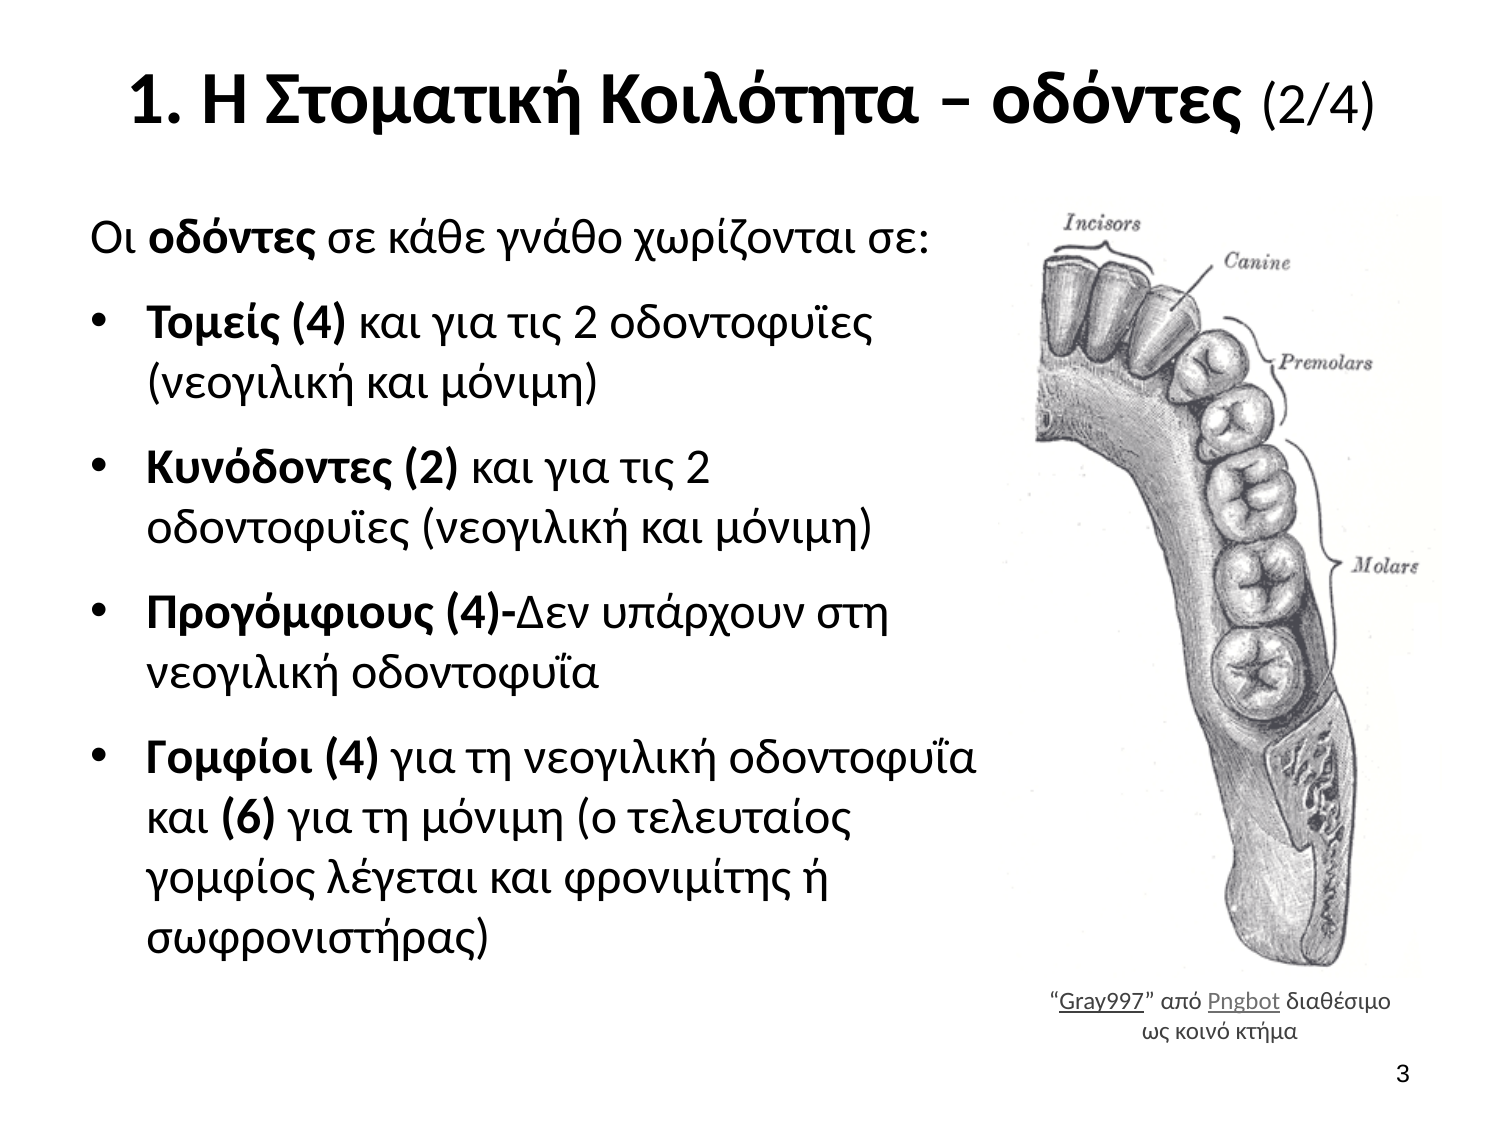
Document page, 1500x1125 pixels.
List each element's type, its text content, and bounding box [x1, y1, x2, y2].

title 1. Η Στοματική Κοιλότητα – οδόντες (2/4) [76, 19, 1427, 169]
list Οι οδόντες σε κάθε γνάθο χωρίζονται σε: Τομείς (4) και για τις 2 οδοντοφυϊες (νεογιλική και μόνιμη) Κυνόδοντες (2) και για τις 2 οδοντοφυϊες (νεογιλική και μόνιμη) Προγόμφιους (4)-Δεν υπάρχουν στη νεογιλική οδοντοφυΐα Γομφίοι (4) για τη νεογιλική οδοντοφυΐα και (6) για τη μόνιμη (ο τελευταίος γομφίος λέγεται και φρονιμίτης ή σωφρονιστήρας) [75, 196, 998, 1024]
text_box “Gray997” από Pngbot διαθέσιμο ως κοινό κτήμα [1025, 985, 1415, 1053]
slide_number 2 [1074, 1042, 1425, 1103]
picture [997, 196, 1442, 978]
